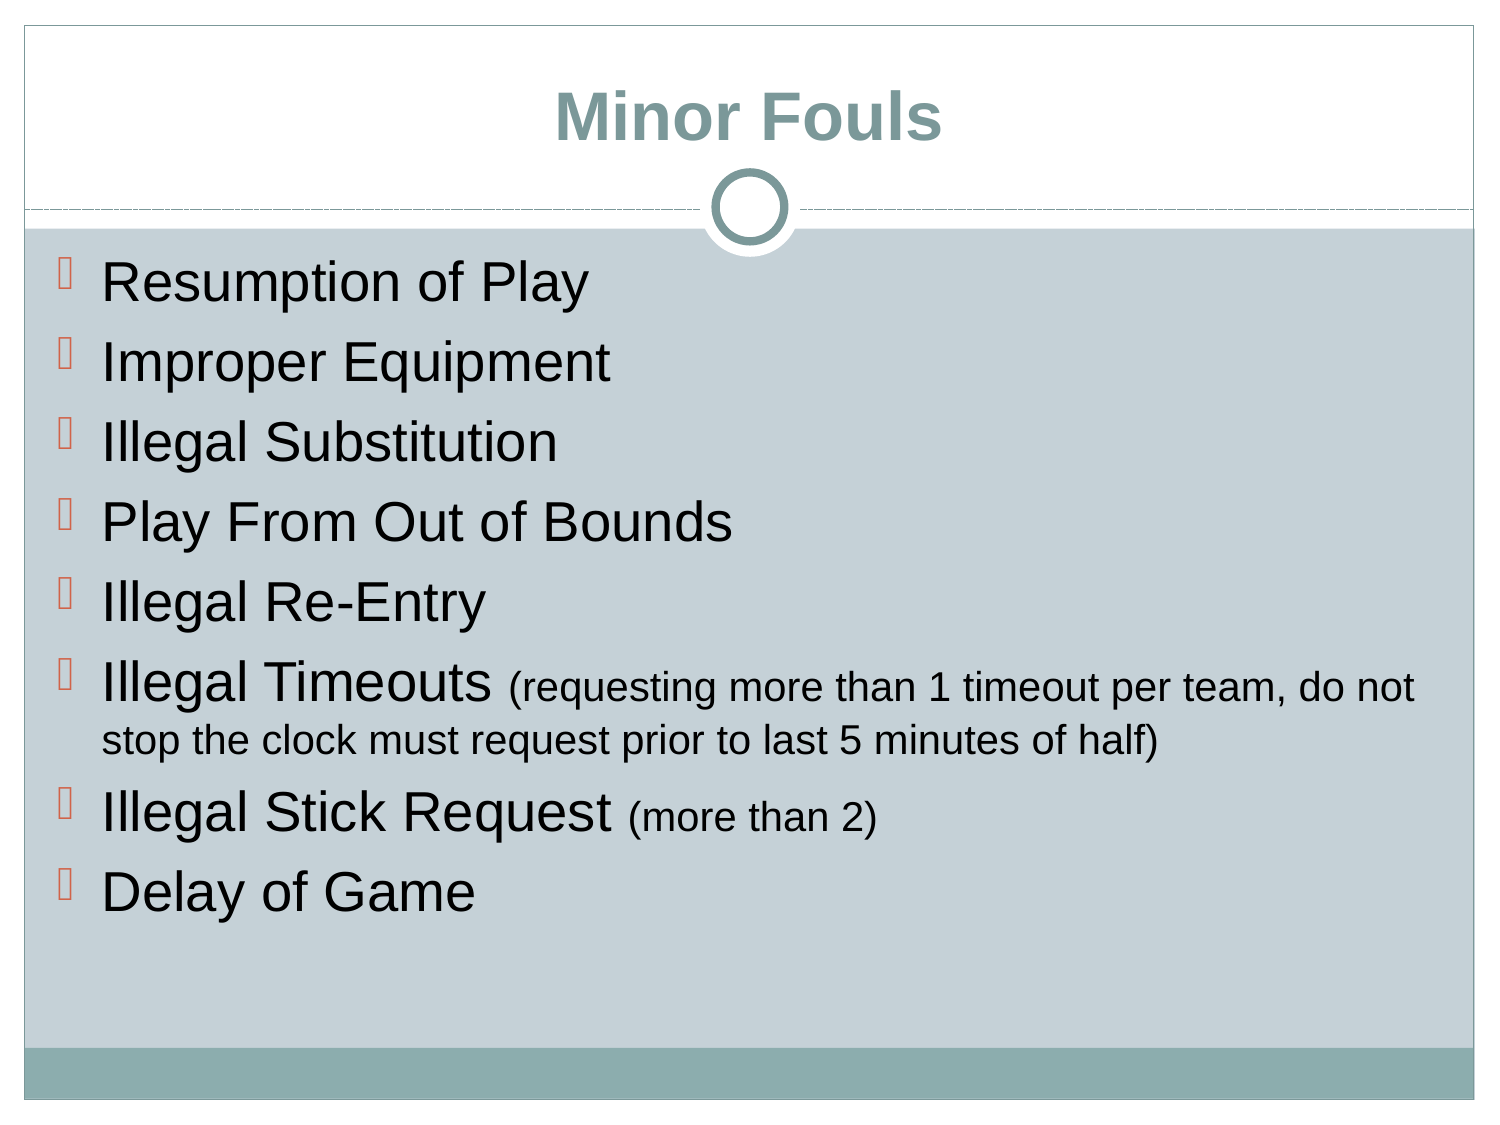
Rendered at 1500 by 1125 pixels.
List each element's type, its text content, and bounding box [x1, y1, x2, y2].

title Minor Fouls [48, 36, 1450, 163]
list Resumption of Play Improper Equipment Illegal Substitution Play From Out of Bounds Illegal Re-Entry Illegal Timeouts (requesting more than 1 timeout per team, do not stop the clock must request prior to last 5 minutes of half) Illegal Stick Request (more than 2) Delay of Game [48, 236, 1446, 1051]
